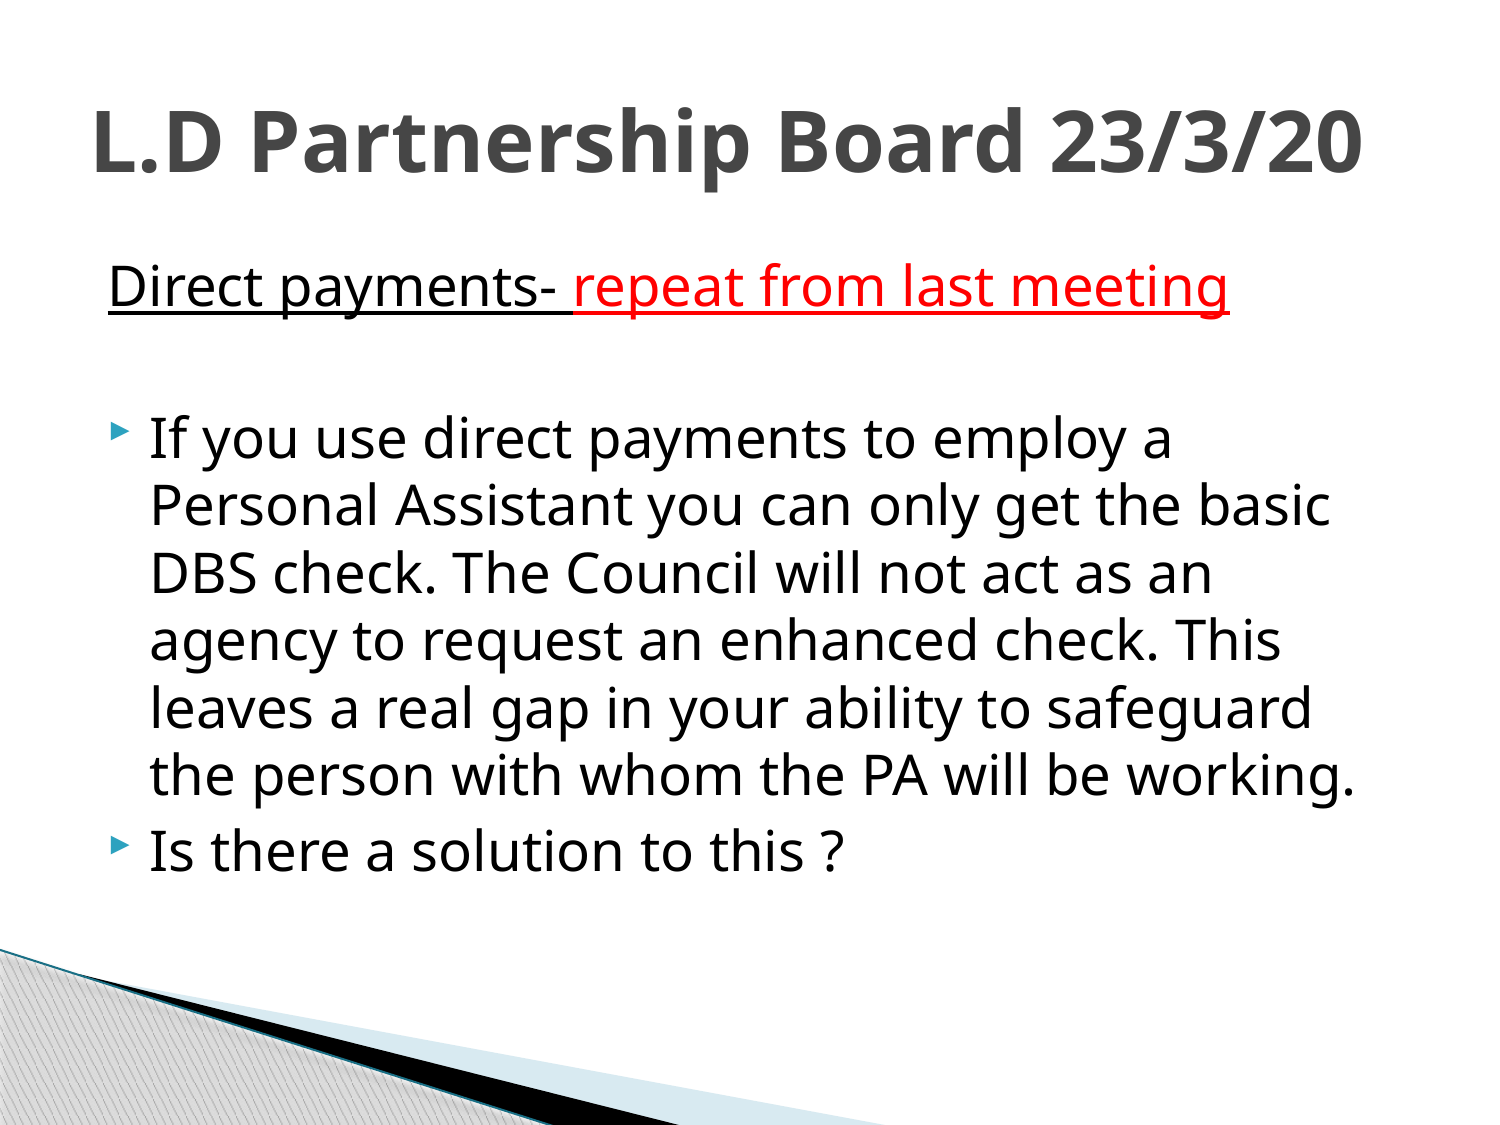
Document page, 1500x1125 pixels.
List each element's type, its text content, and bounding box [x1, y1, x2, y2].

title L.D Partnership Board 23/3/20 [75, 45, 1425, 233]
list Direct payments- repeat from last meeting If you use direct payments to employ a Personal Assistant you can only get the basic DBS check. The Council will not act as an agency to request an enhanced check. This leaves a real gap in your ability to safeguard the person with whom the PA will be working. Is there a solution to this ? [75, 243, 1425, 986]
